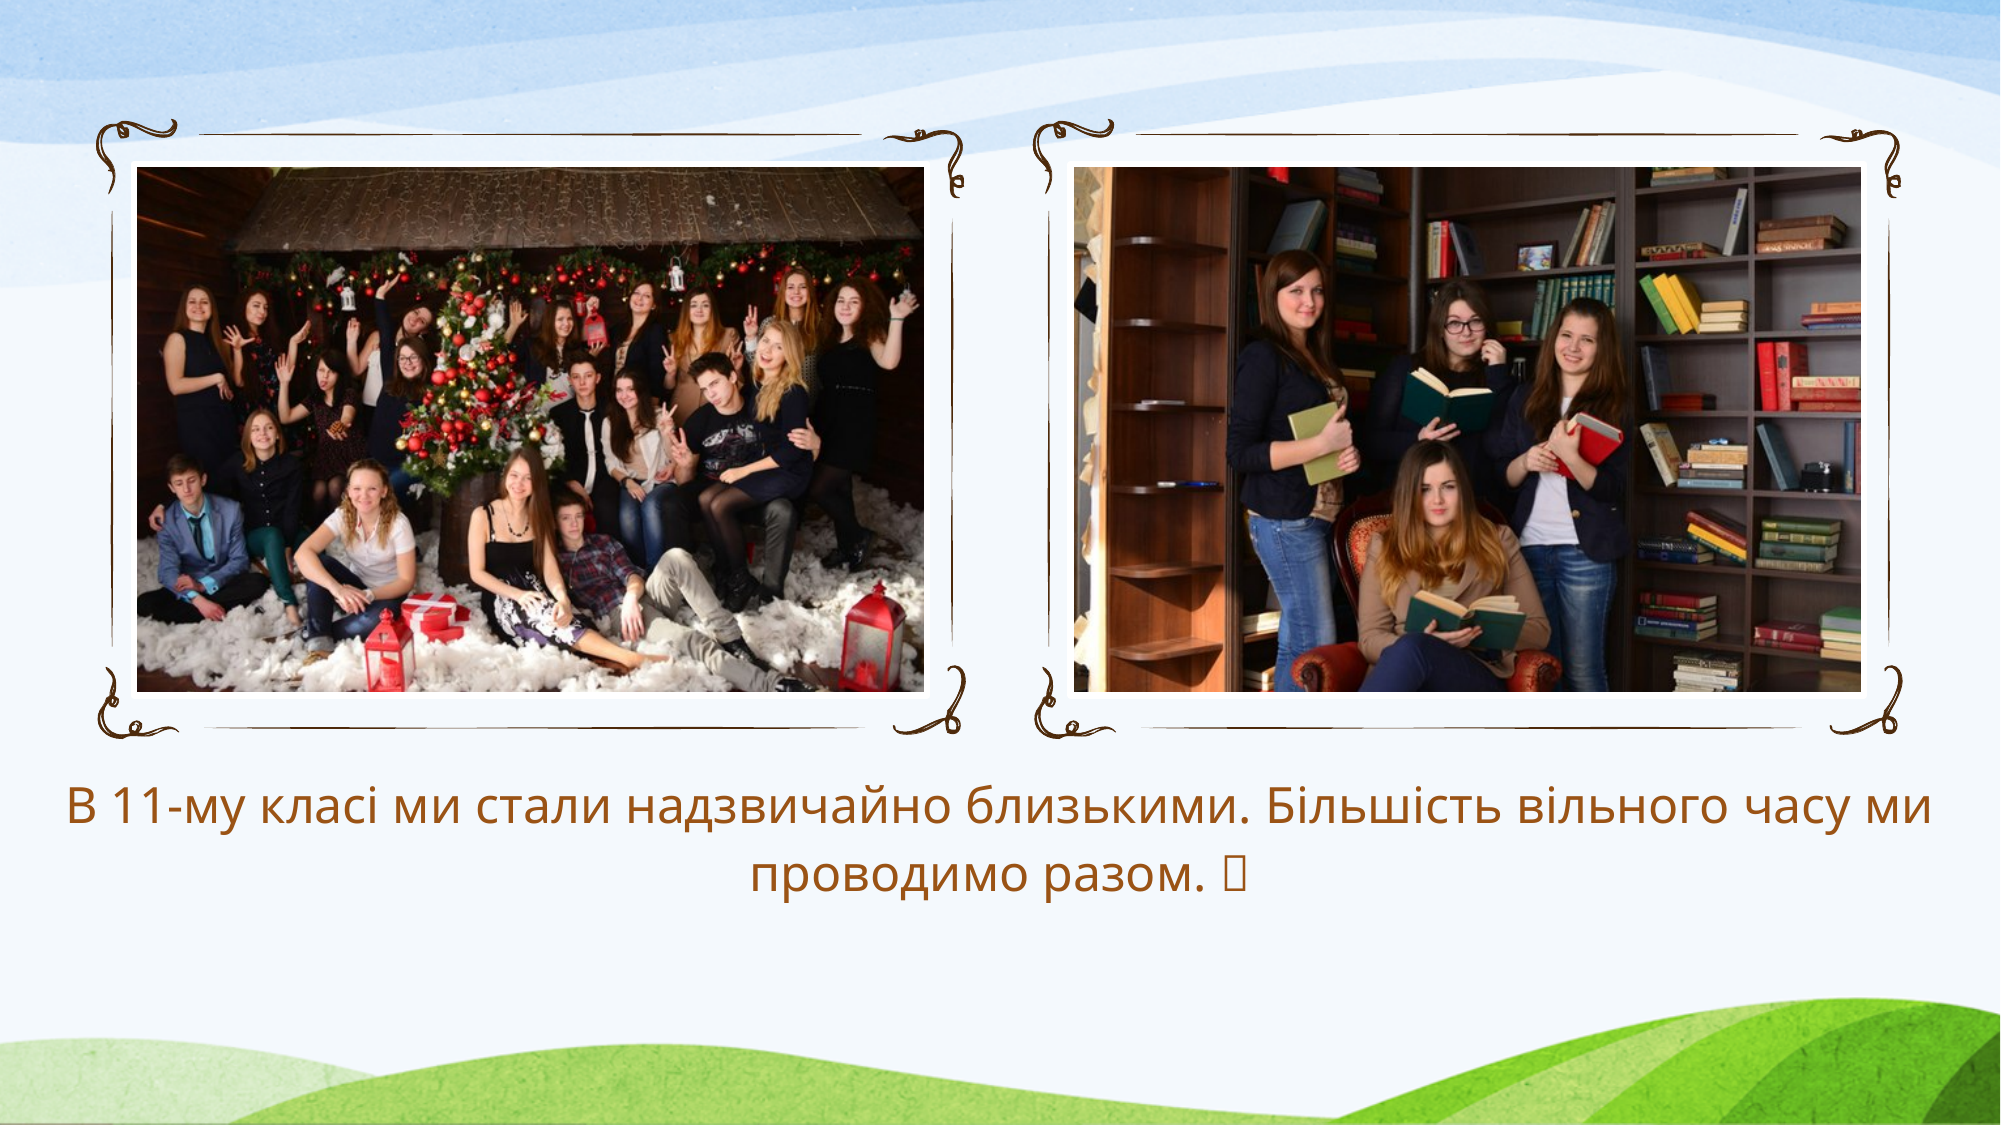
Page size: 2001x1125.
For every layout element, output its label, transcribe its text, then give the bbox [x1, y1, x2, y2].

list В 11-му класі ми стали надзвичайно близькими. Більшість вільного часу ми проводимо разом.  [0, 762, 2000, 975]
picture [0, 0, 2001, 1125]
